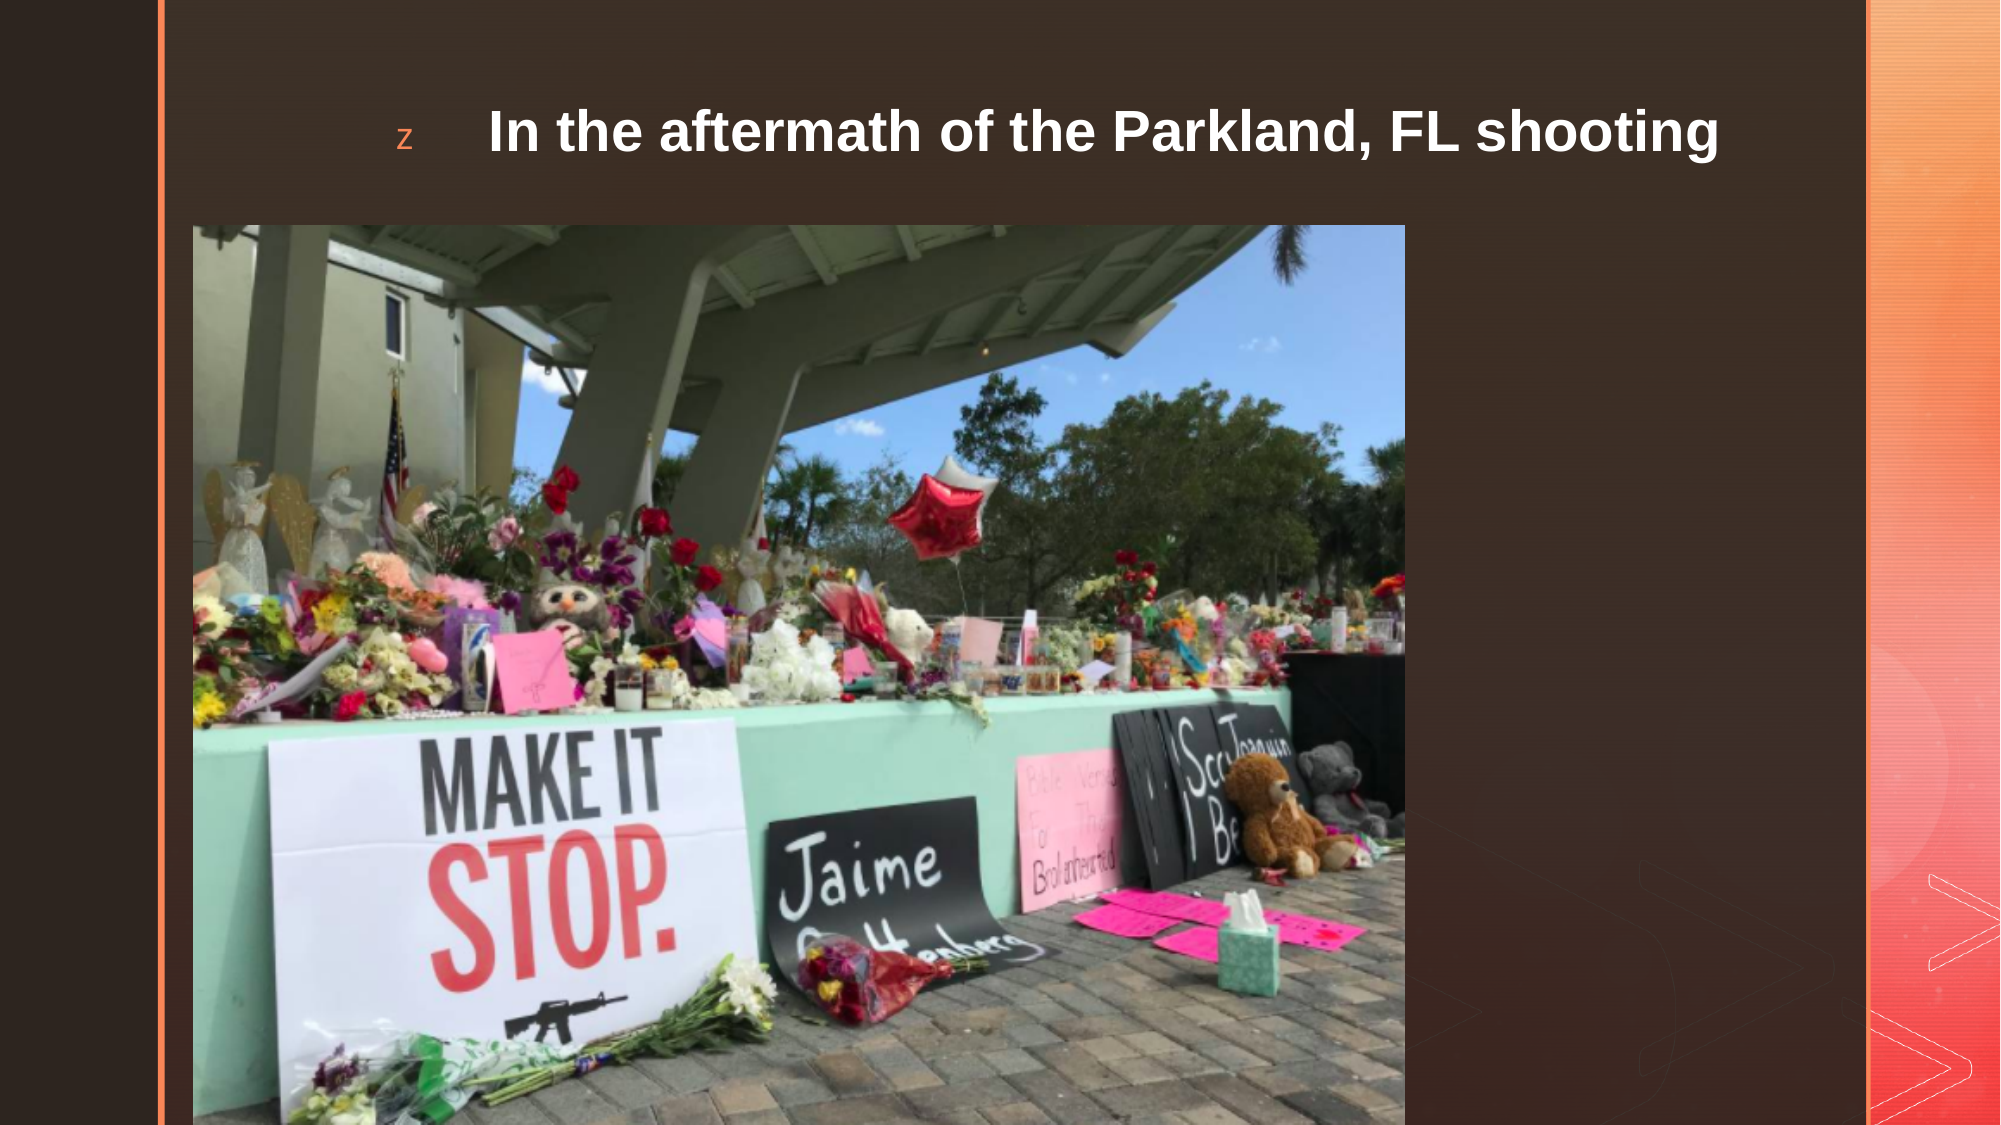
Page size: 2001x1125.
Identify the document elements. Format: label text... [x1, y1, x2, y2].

title In the aftermath of the Parkland, FL shooting [430, 93, 1737, 271]
picture [1871, 0, 2001, 1125]
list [192, 225, 1405, 1125]
